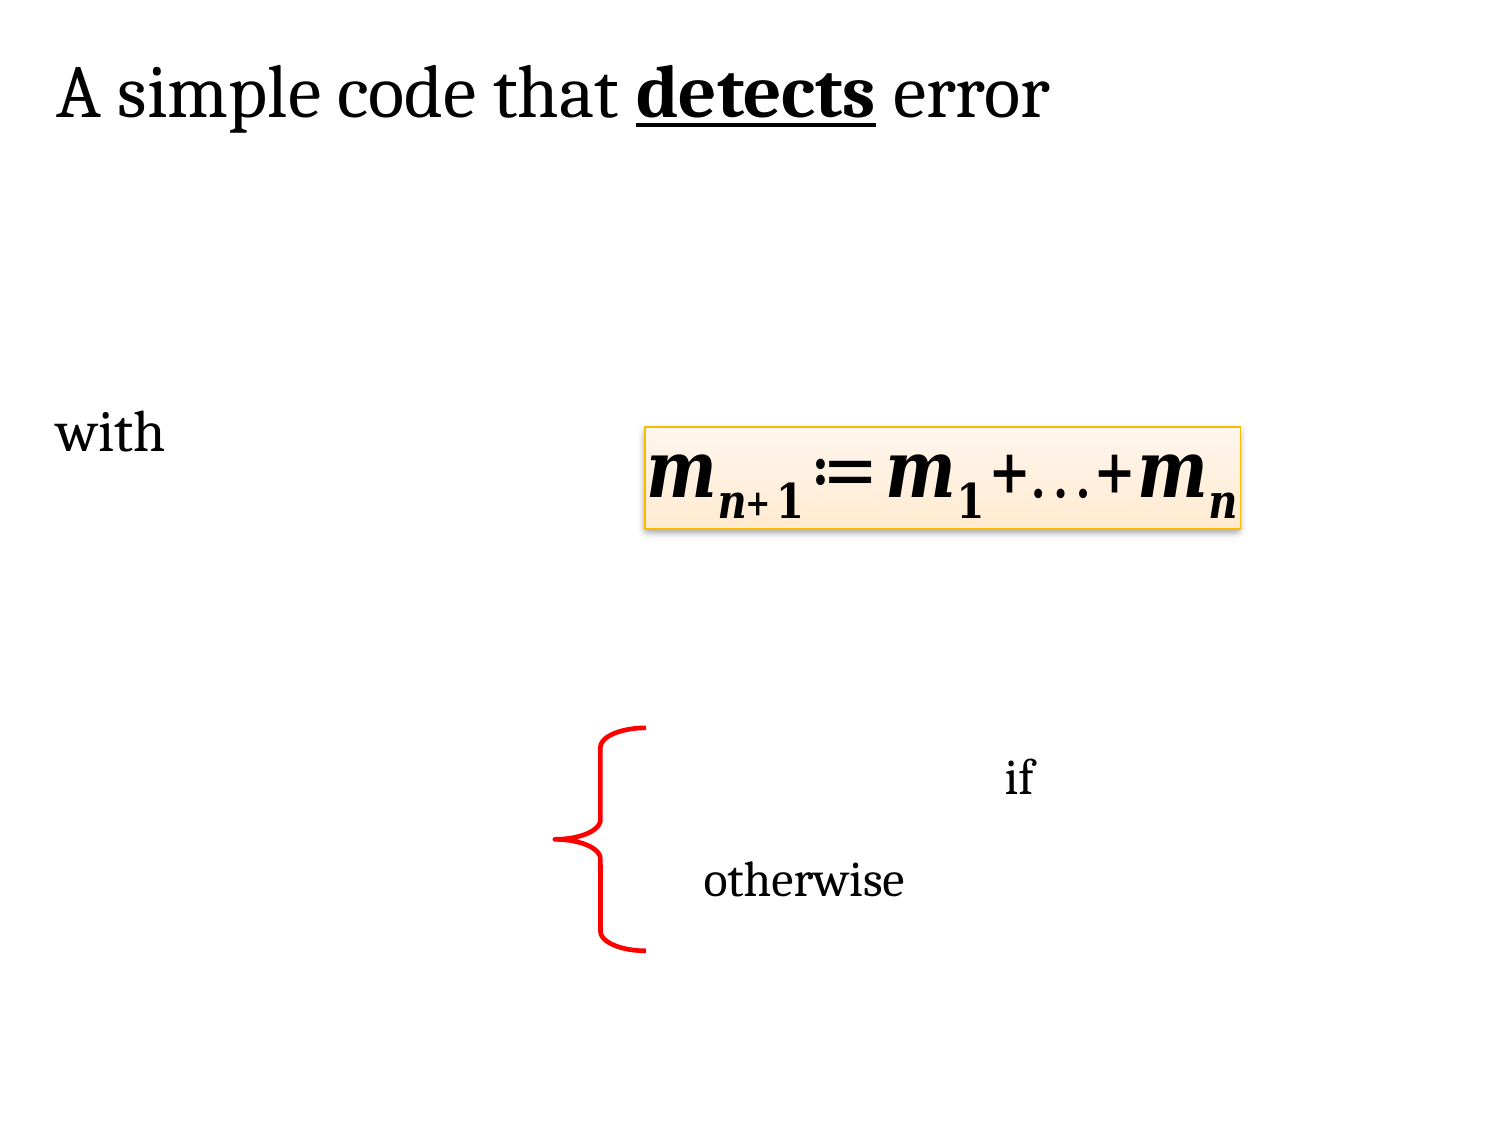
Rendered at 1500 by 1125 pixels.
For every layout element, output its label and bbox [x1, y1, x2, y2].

text_box [554, 727, 647, 952]
